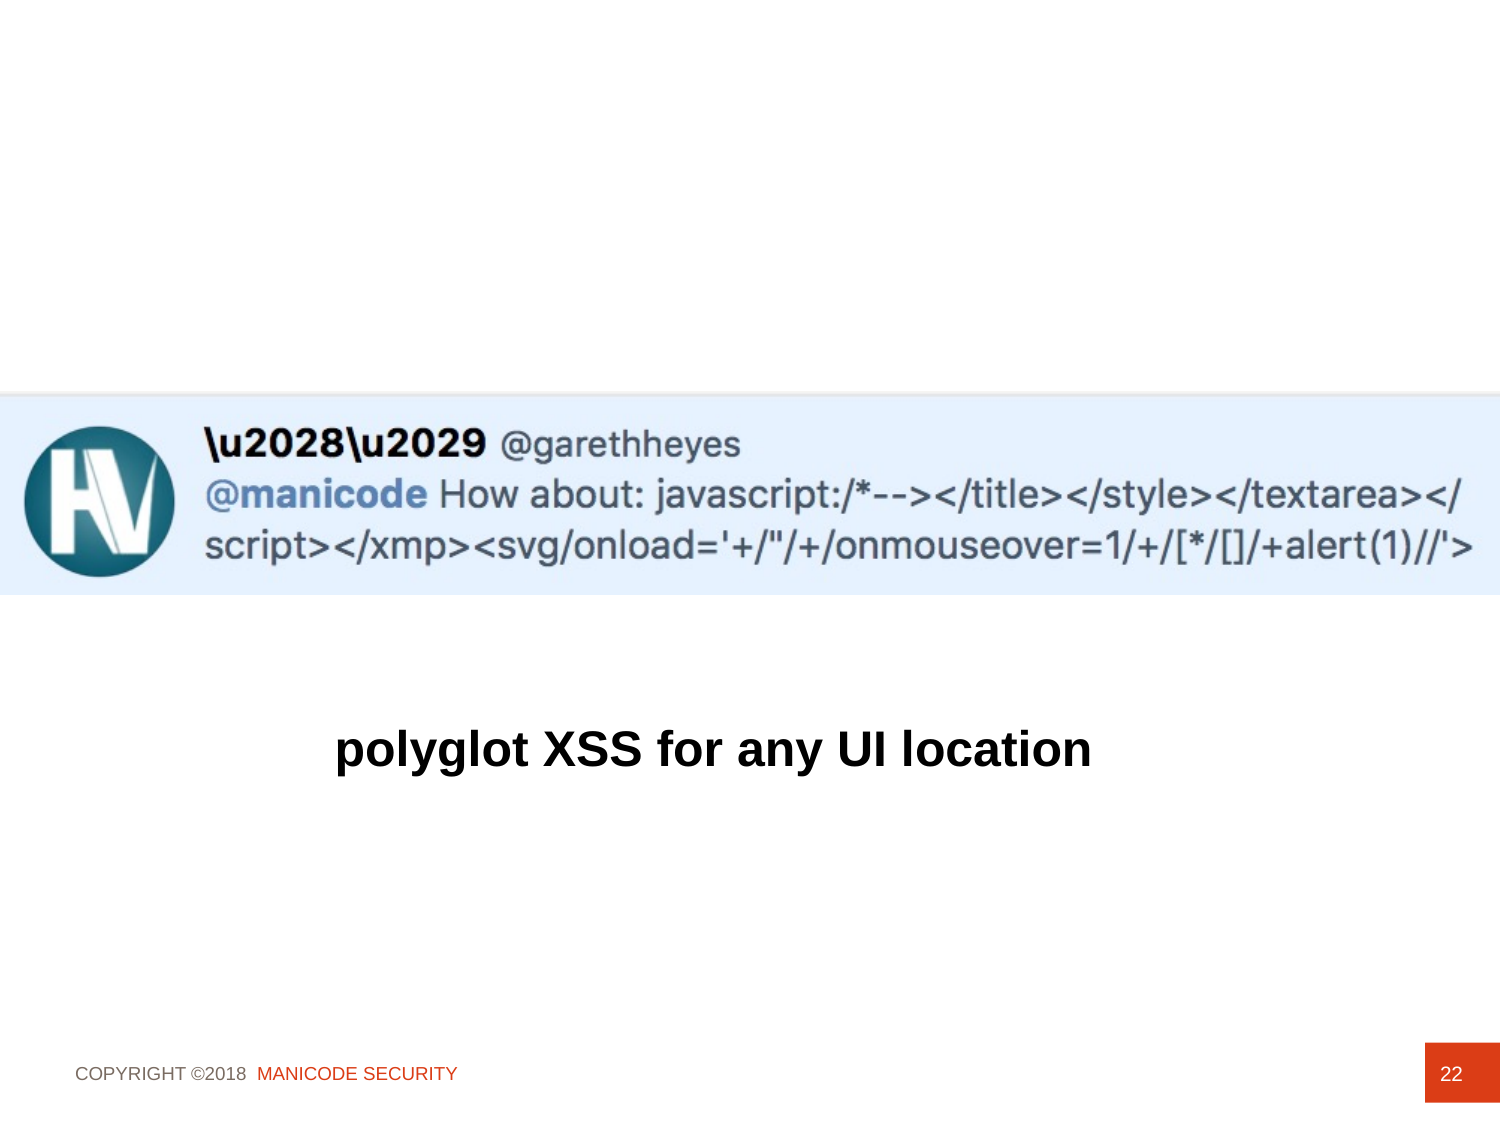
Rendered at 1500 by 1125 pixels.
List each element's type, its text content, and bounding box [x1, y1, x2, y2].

text_box polyglot XSS for any UI location [0, 709, 1463, 784]
slide_number 22 [1425, 1042, 1500, 1103]
picture [0, 391, 1500, 596]
